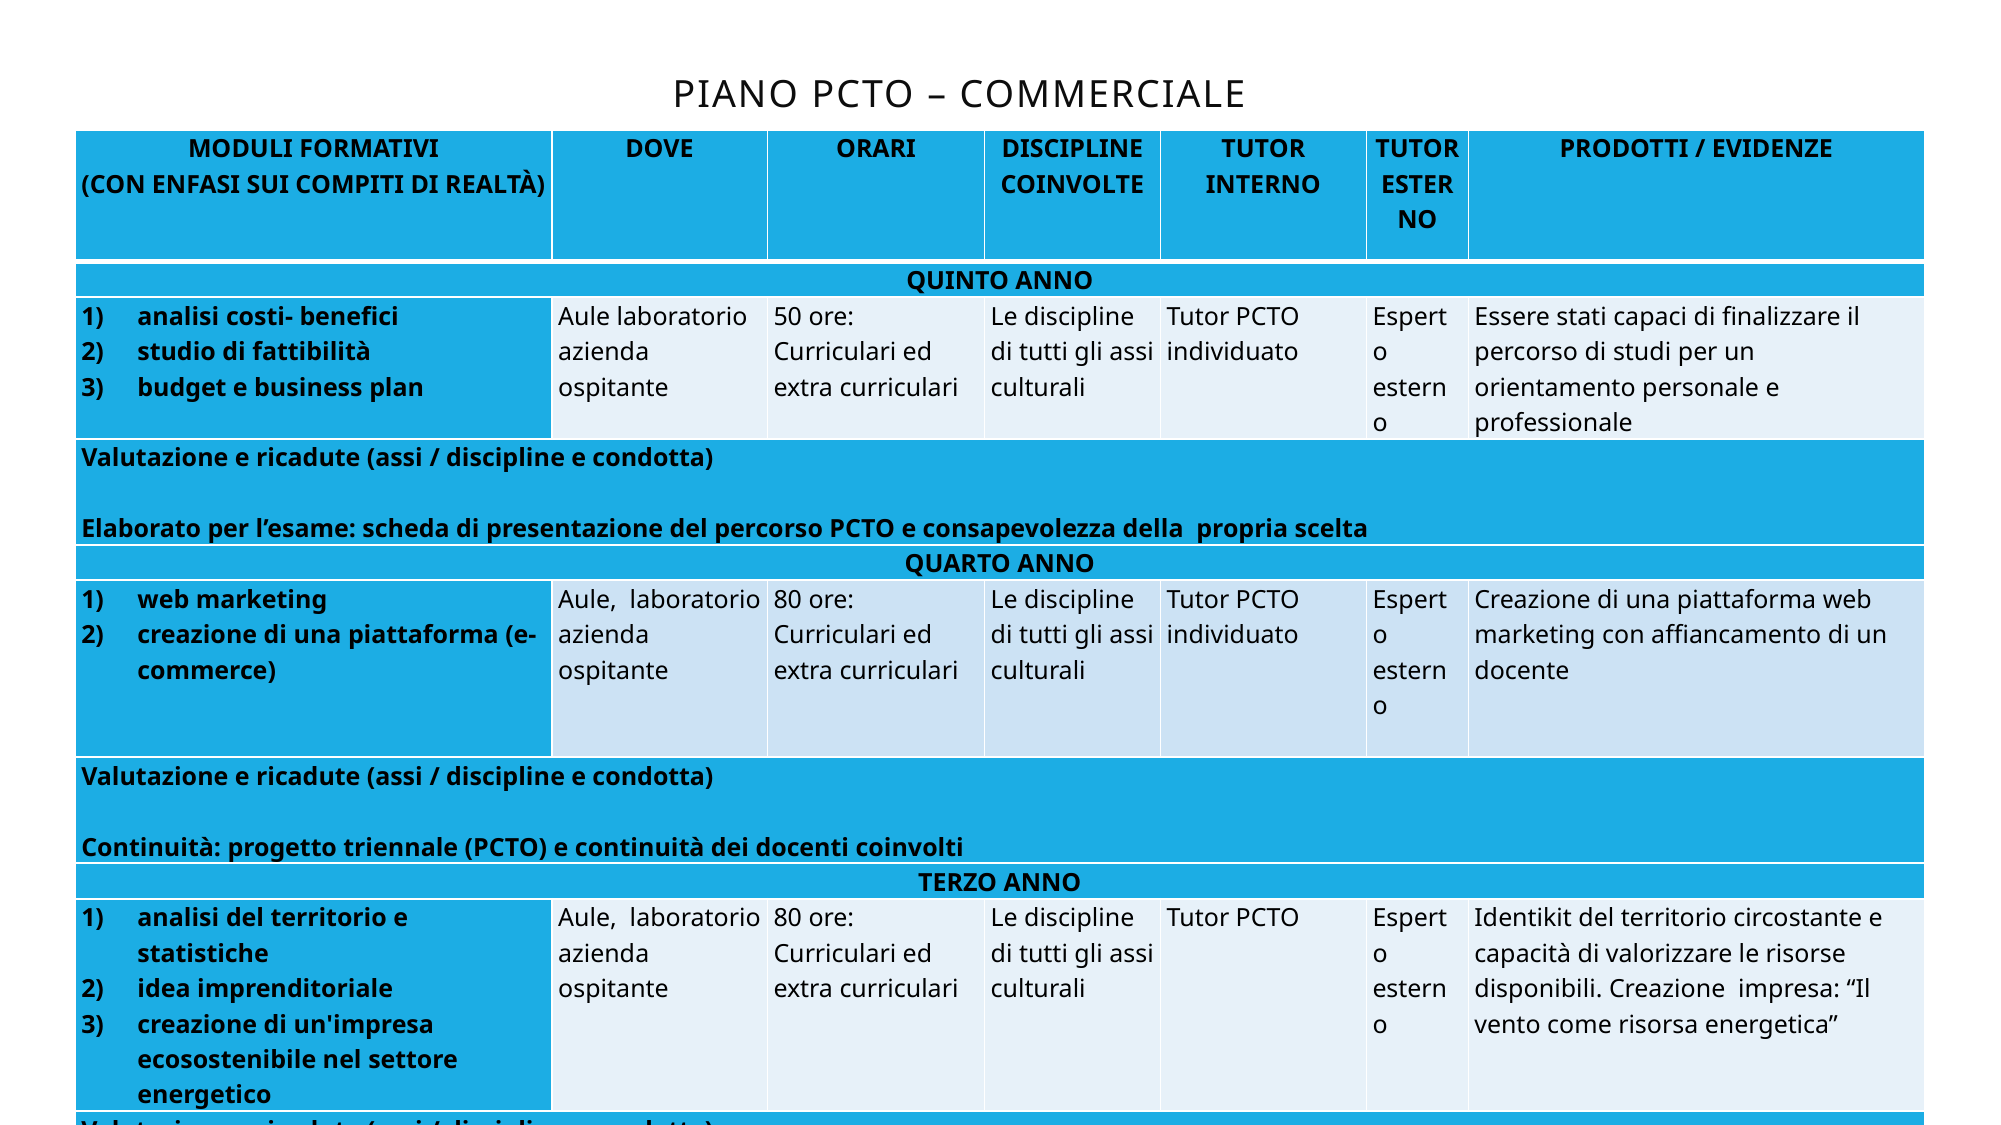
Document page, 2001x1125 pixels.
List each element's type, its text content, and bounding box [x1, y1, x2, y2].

table_header prodotti / evidenze [1469, 131, 1924, 259]
table_cell 80 ore: Curriculari ed extra curriculari [768, 900, 984, 1110]
table_cell Le discipline di tutti gli assi culturali [985, 581, 1160, 756]
table_cell Aule laboratorio azienda ospitante [553, 298, 767, 438]
table_cell Essere stati capaci di finalizzare il percorso di studi per un orientamento personale e professionale [1469, 298, 1924, 438]
table_cell Valutazione e ricadute (assi / discipline e condotta) Continuità: progetto triennale (PCTO) e continuità dei docenti coinvolti [76, 1112, 1924, 1125]
table_header tutor interno [1161, 131, 1366, 259]
table_cell Aule, laboratorio azienda ospitante [553, 581, 767, 756]
table_header moduli formativi (con enfasi sui compiti di realtà) [76, 131, 551, 259]
table_cell Tutor PCTO [1161, 900, 1366, 1110]
table_cell Le discipline di tutti gli assi culturali [985, 298, 1160, 438]
table_header orari [768, 131, 984, 259]
table_cell Identikit del territorio circostante e capacità di valorizzare le risorse disponibili. Creazione impresa: “Il vento come risorsa energetica” [1469, 900, 1924, 1110]
table_header dove [553, 131, 767, 259]
table_cell Tutor PCTO individuato [1161, 298, 1366, 438]
table_cell analisi del territorio e statistiche idea imprenditoriale creazione di un'impresa ecosostenibile nel settore energetico [76, 900, 551, 1110]
table_cell analisi costi- benefici studio di fattibilità budget e business plan [76, 298, 551, 438]
table_cell 80 ore: Curriculari ed extra curriculari [768, 581, 984, 756]
table_cell Valutazione e ricadute (assi / discipline e condotta) Elaborato per l’esame: scheda di presentazione del percorso PCTO e consapevolezza della propria scelta [76, 440, 1924, 544]
table_cell QUARTO ANNO [76, 546, 1924, 579]
table_cell web marketing creazione di una piattaforma (e-commerce) [76, 581, 551, 756]
table_cell Aule, laboratorio azienda ospitante [553, 900, 767, 1110]
table_cell Creazione di una piattaforma web marketing con affiancamento di un docente [1469, 581, 1924, 756]
table_header tutor esterno [1367, 131, 1468, 259]
table_cell 50 ore: Curriculari ed extra curriculari [768, 298, 984, 438]
table_cell Le discipline di tutti gli assi culturali [985, 900, 1160, 1110]
table_cell Valutazione e ricadute (assi / discipline e condotta) Continuità: progetto triennale (PCTO) e continuità dei docenti coinvolti [76, 758, 1924, 862]
table_header discipline coinvolte [985, 131, 1160, 259]
table_cell Esperto esterno [1367, 298, 1468, 438]
title PIANO PCTO – COMMERCIALE [168, 62, 1763, 129]
table_cell QUINTO ANNO [76, 264, 1924, 296]
table_cell Esperto esterno [1367, 900, 1468, 1110]
table_cell Tutor PCTO individuato [1161, 581, 1366, 756]
table_cell TERZO ANNO [76, 864, 1924, 898]
table_cell Esperto esterno [1367, 581, 1468, 756]
